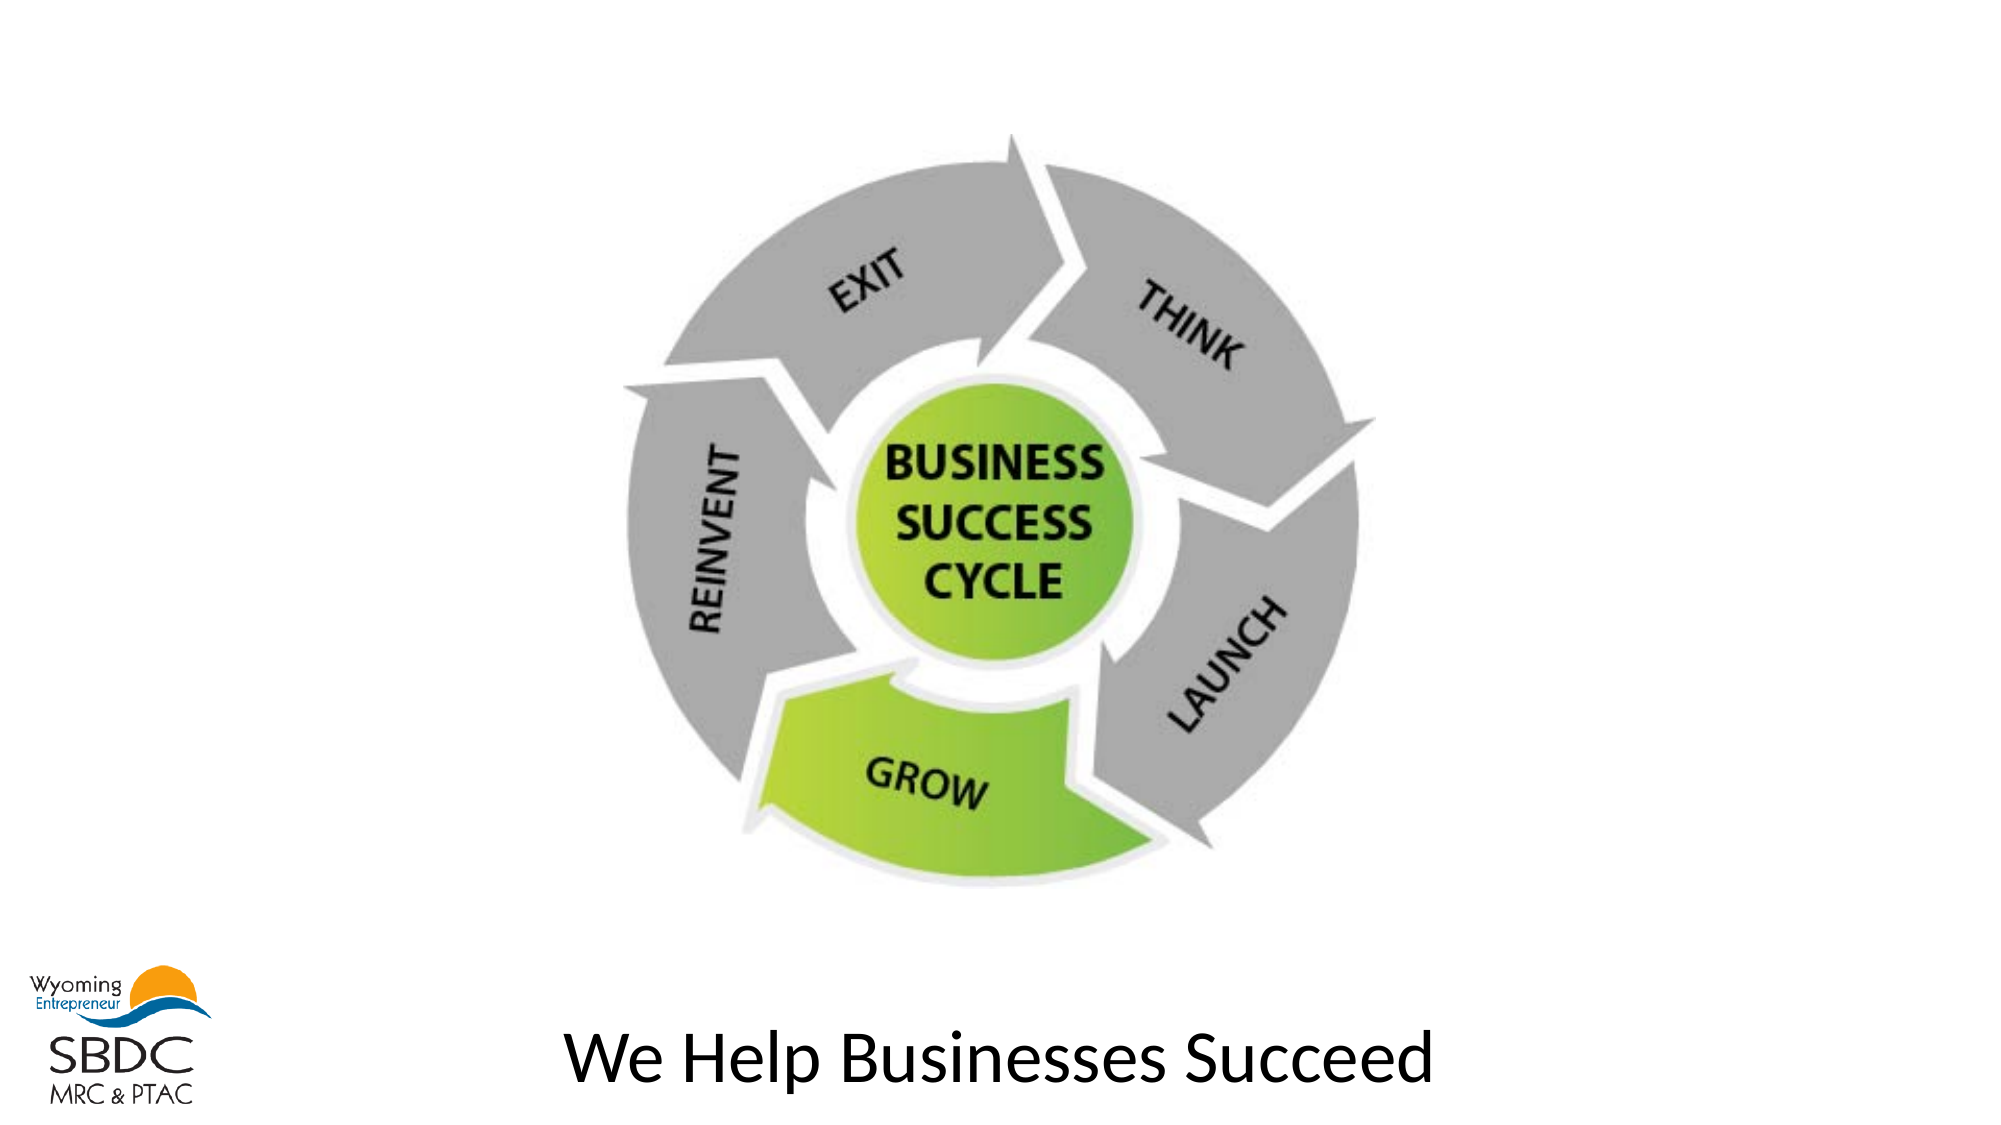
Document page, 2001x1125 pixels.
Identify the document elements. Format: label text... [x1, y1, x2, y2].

picture [29, 965, 212, 1104]
picture [623, 134, 1377, 889]
text_box We Help Businesses Succeed [0, 1000, 2000, 1106]
